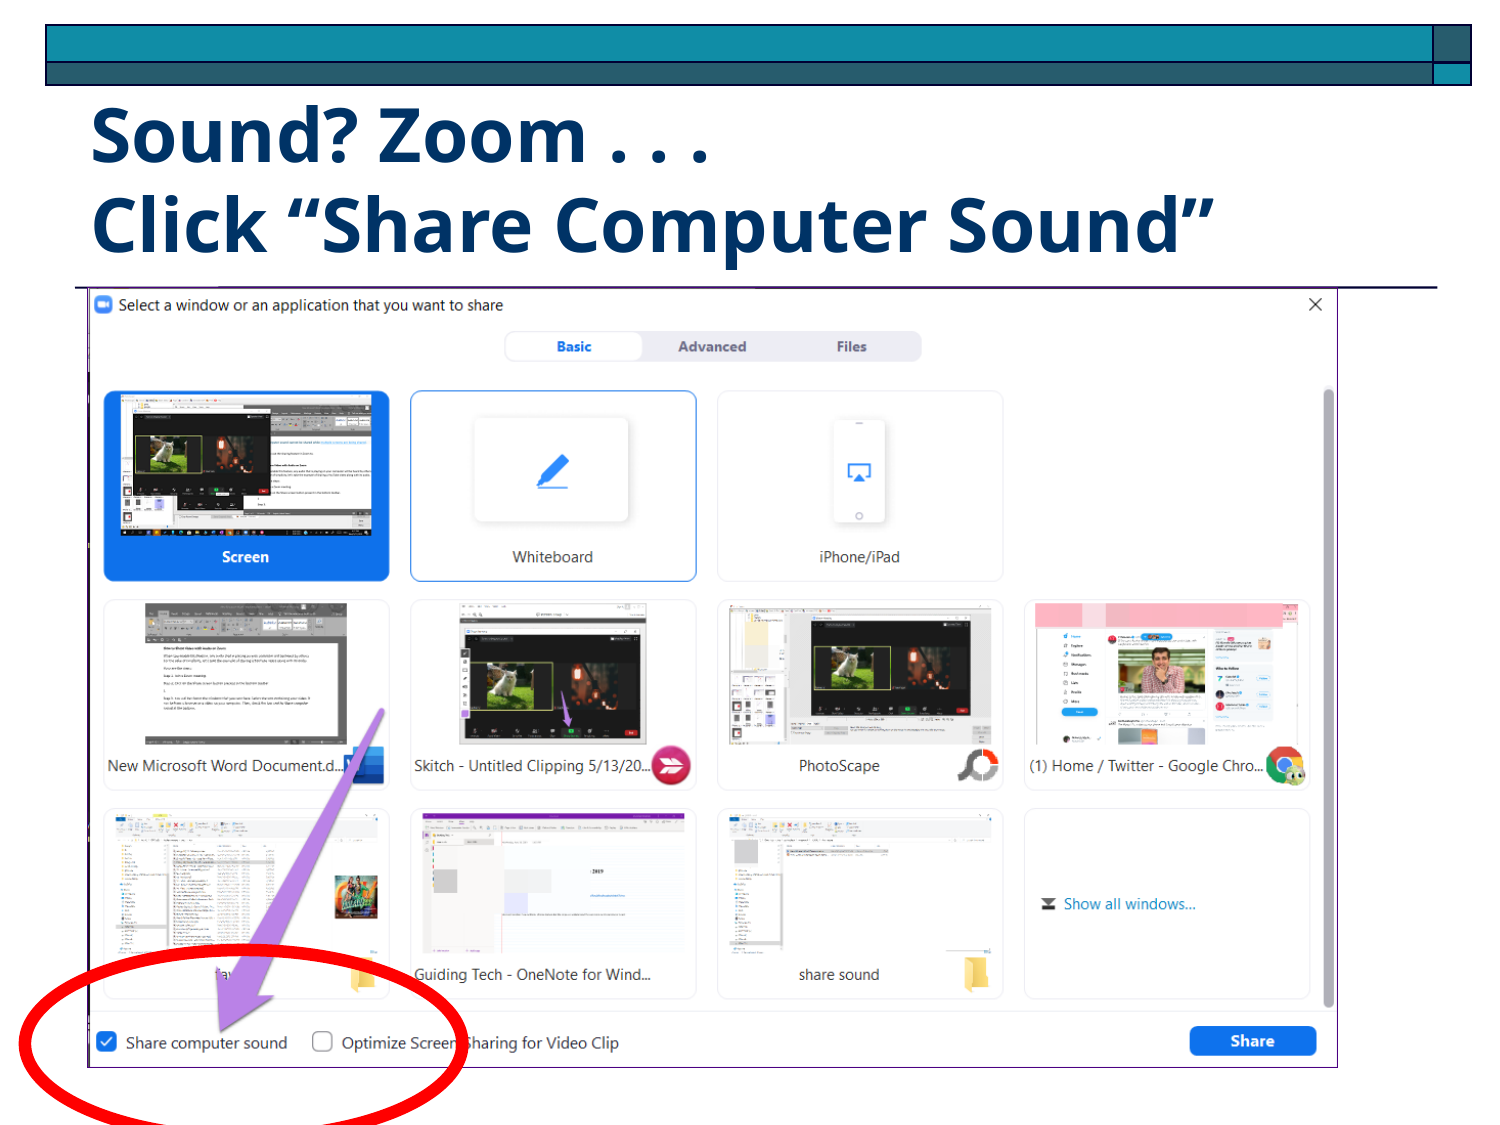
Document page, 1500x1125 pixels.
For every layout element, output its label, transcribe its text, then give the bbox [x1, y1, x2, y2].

title Sound? Zoom . . . Click “Share Computer Sound” [75, 87, 1425, 275]
text_box [24, 980, 449, 1125]
picture [87, 287, 1338, 1068]
